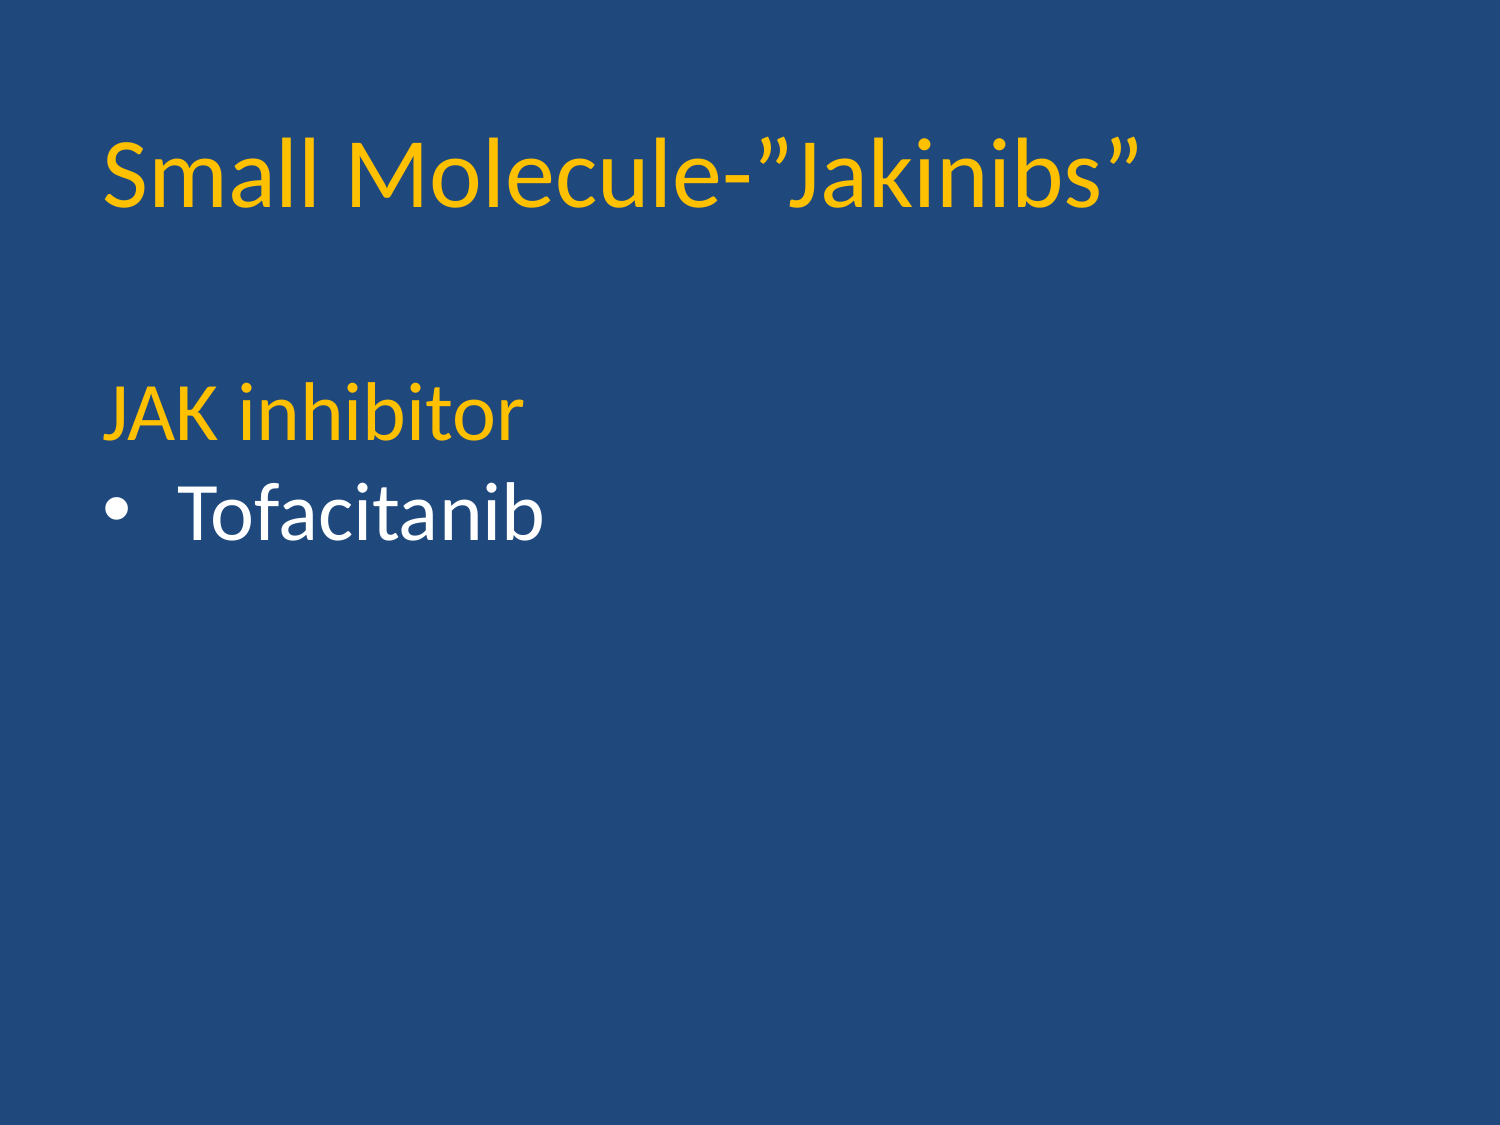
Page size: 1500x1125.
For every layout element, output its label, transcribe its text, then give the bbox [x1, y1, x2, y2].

text_box Small Molecule-”Jakinibs” [87, 99, 1438, 235]
text_box JAK inhibitor Tofacitanib [87, 349, 1350, 565]
